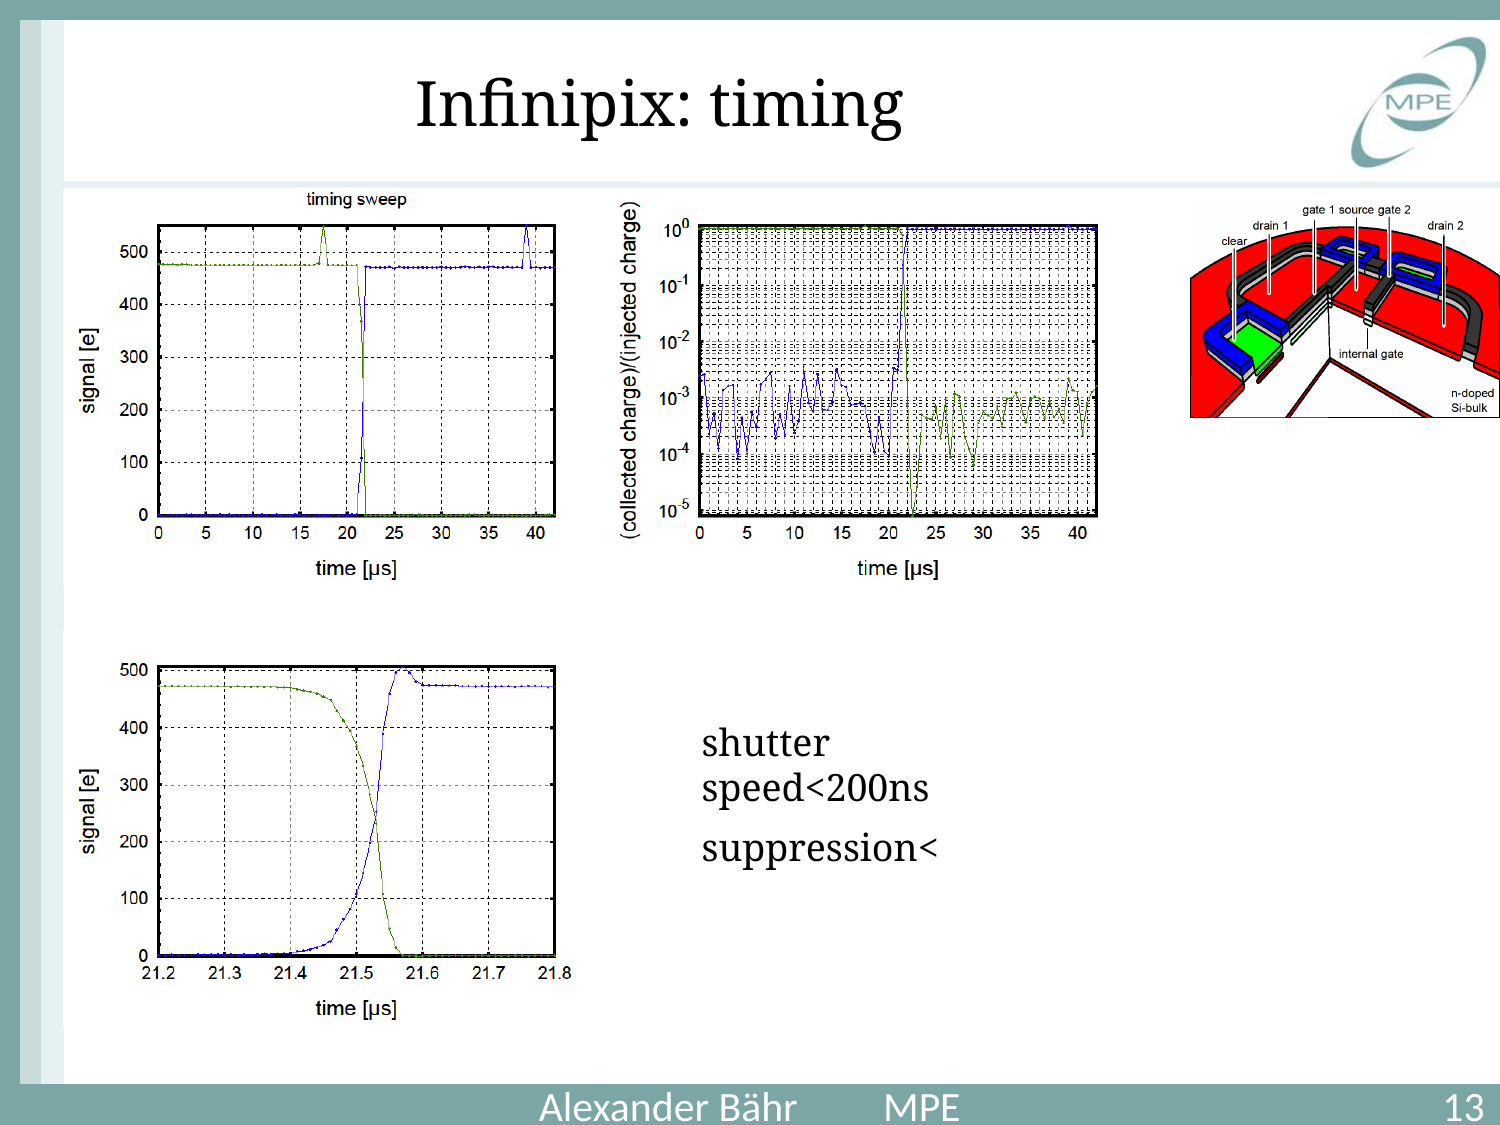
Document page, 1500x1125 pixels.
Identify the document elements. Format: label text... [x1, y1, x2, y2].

footer Alexander Bähr MPE [353, 1086, 1147, 1124]
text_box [63, 190, 592, 587]
title Infinipix: timing [63, 19, 1258, 185]
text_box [1189, 198, 1500, 419]
slide_number 13 [1149, 1086, 1500, 1124]
text_box shutter speed<200ns [686, 711, 1072, 816]
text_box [604, 190, 1133, 587]
picture [1335, 20, 1499, 179]
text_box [62, 631, 591, 1028]
